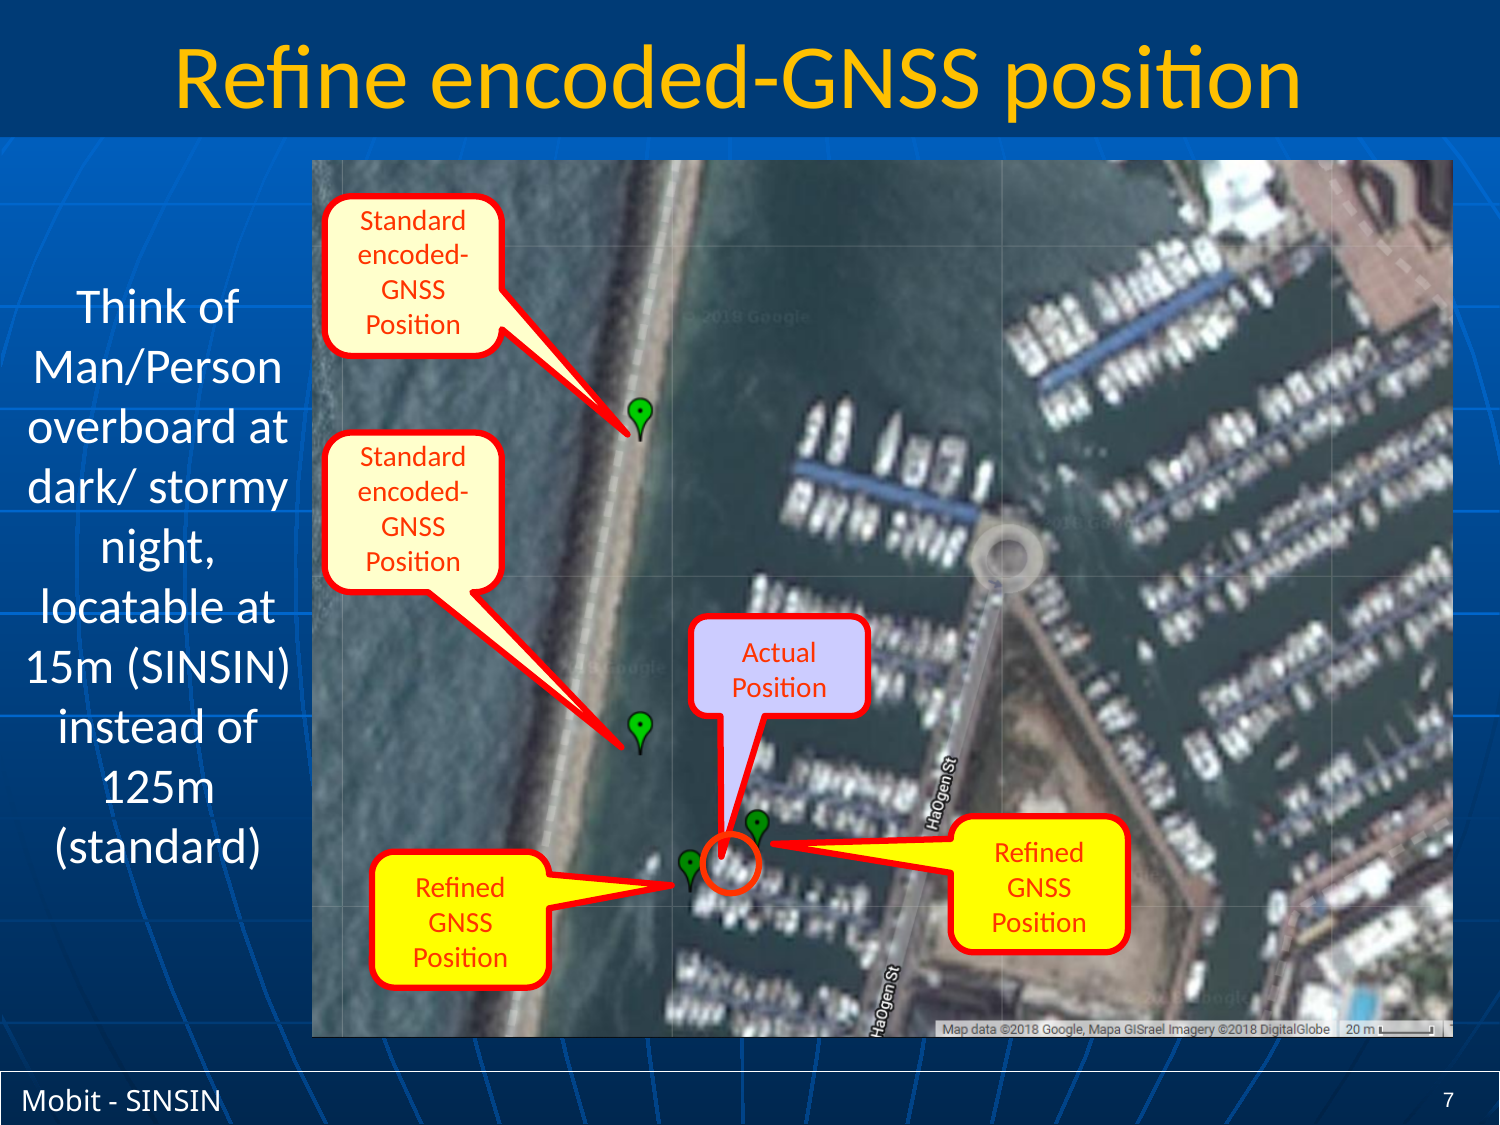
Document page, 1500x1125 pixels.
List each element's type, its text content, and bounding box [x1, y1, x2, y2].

text_box Refine encoded-GNSS position [0, 2, 1500, 132]
text_box Think of Man/Person overboard at dark/ stormy night, locatable at 15m (SINSIN) instead of 125m (standard) [0, 562, 307, 882]
picture [312, 160, 1454, 1038]
